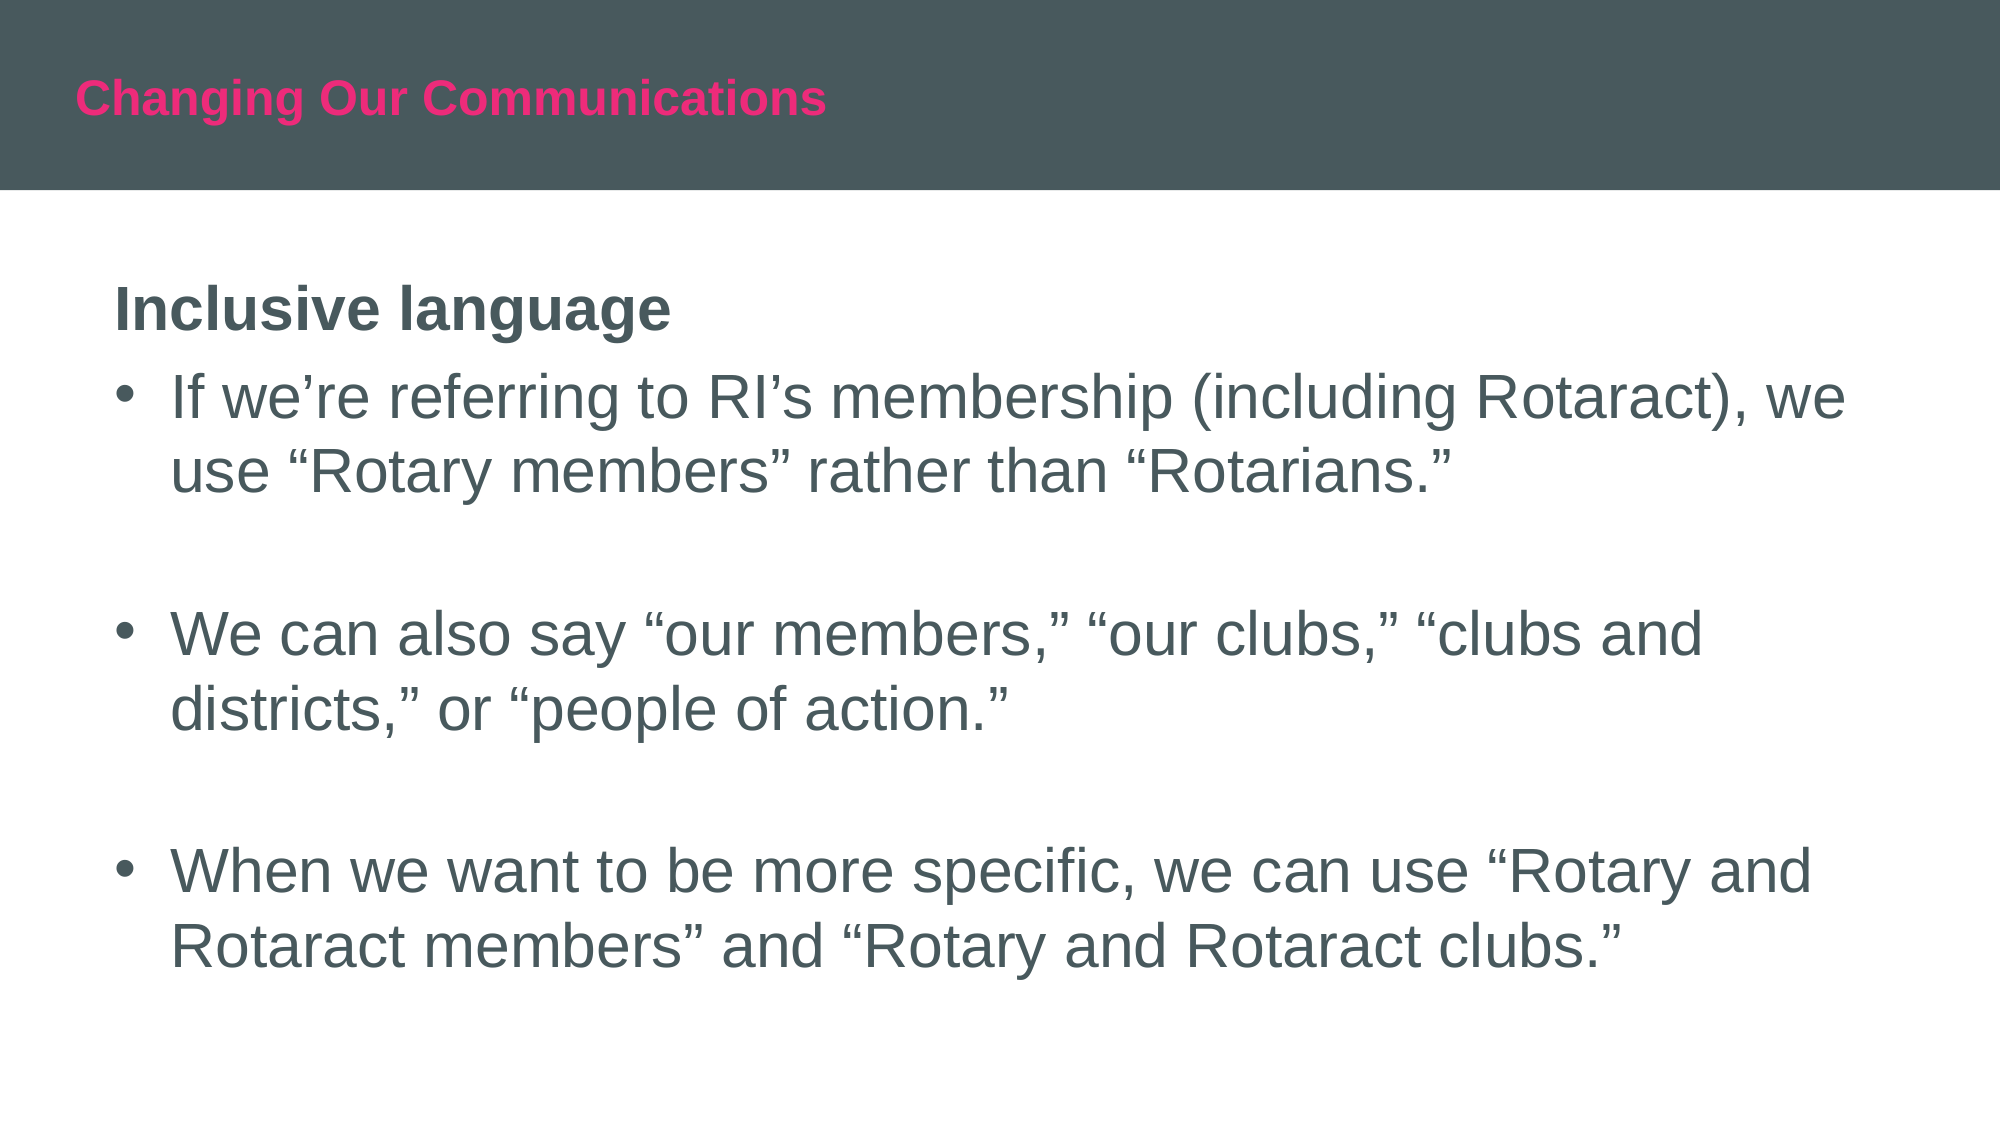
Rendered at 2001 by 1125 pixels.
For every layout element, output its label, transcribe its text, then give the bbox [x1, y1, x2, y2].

text_box Inclusive language If we’re referring to RI’s membership (including Rotaract), we use “Rotary members” rather than “Rotarians.” We can also say “our members,” “our clubs,” “clubs and districts,” or “people of action.” When we want to be more specific, we can use “Rotary and Rotaract members” and “Rotary and Rotaract clubs.” [99, 260, 1871, 988]
text_box Changing Our Communications [74, 65, 909, 126]
text_box [0, 0, 2000, 191]
